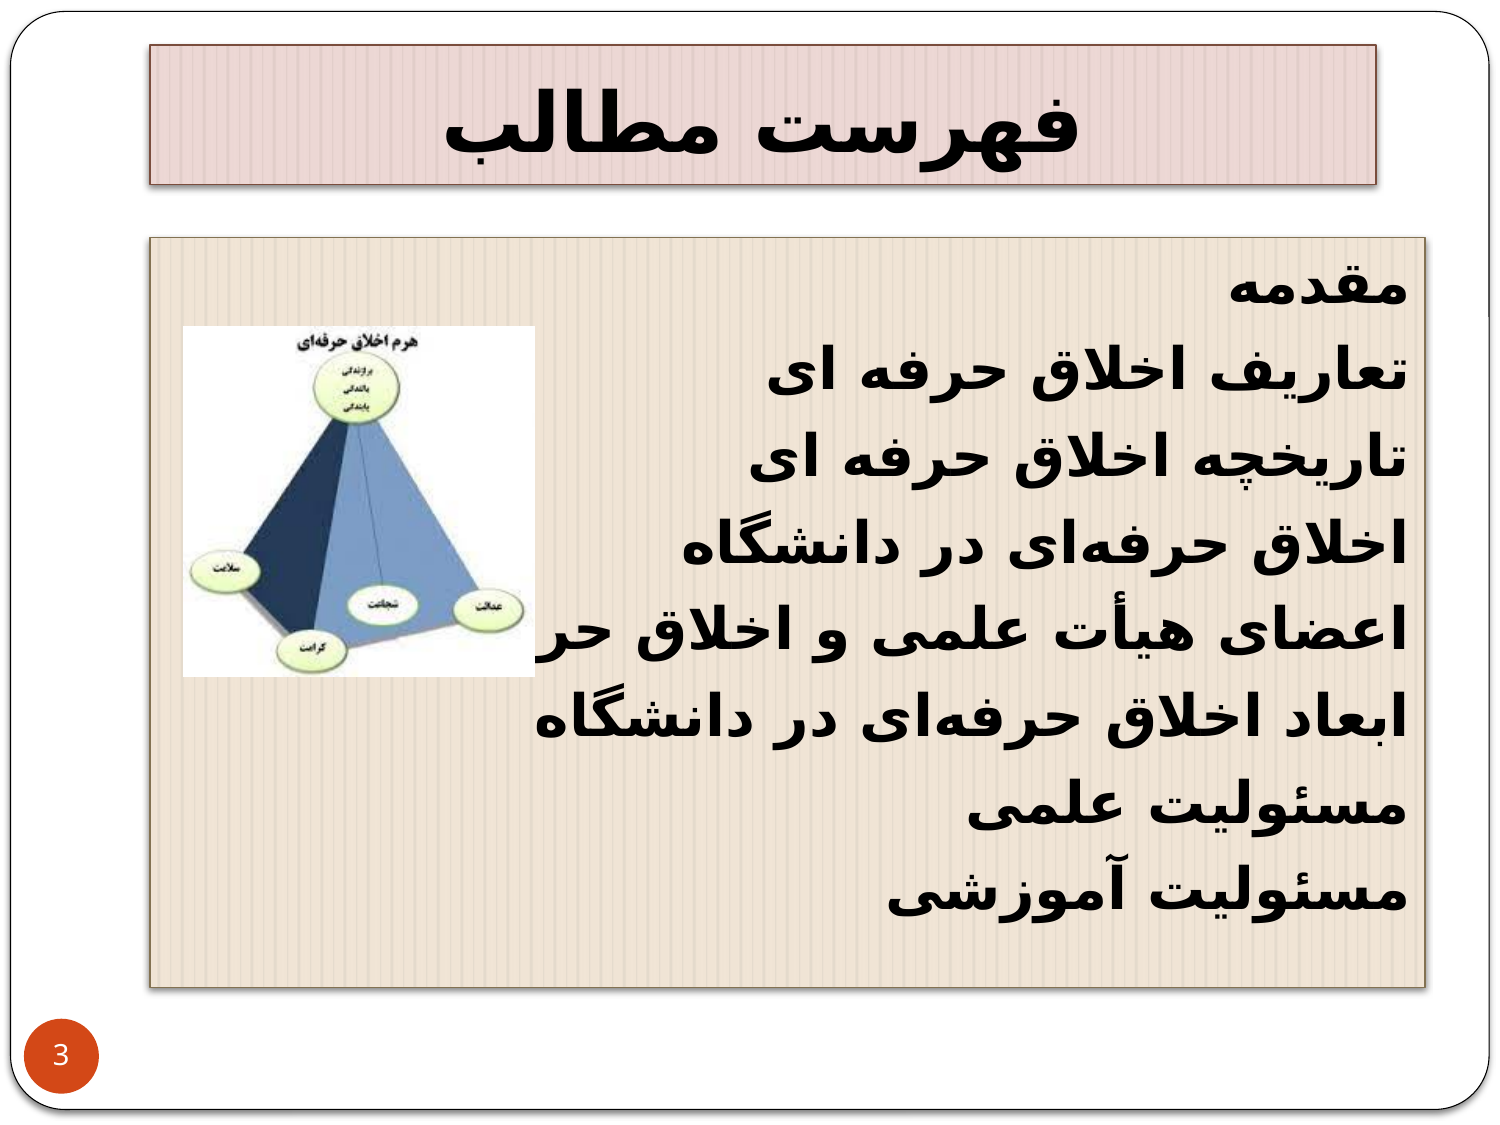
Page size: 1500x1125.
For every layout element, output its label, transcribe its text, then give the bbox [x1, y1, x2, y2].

title فهرست مطالب [149, 44, 1377, 185]
picture [182, 326, 535, 677]
list مقدمه تعاریف اخلاق حرفه ای تاریخچه اخلاق حرفه ای اخلاق حرفه‌ای در دانشگاه اعضای هیأت علمی و اخلاق حرفه ای ابعاد اخلاق حرفه‌ای در دانشگاه مسئولیت علمی مسئولیت آموزشی [149, 237, 1426, 988]
slide_number 3 [23, 1018, 99, 1094]
